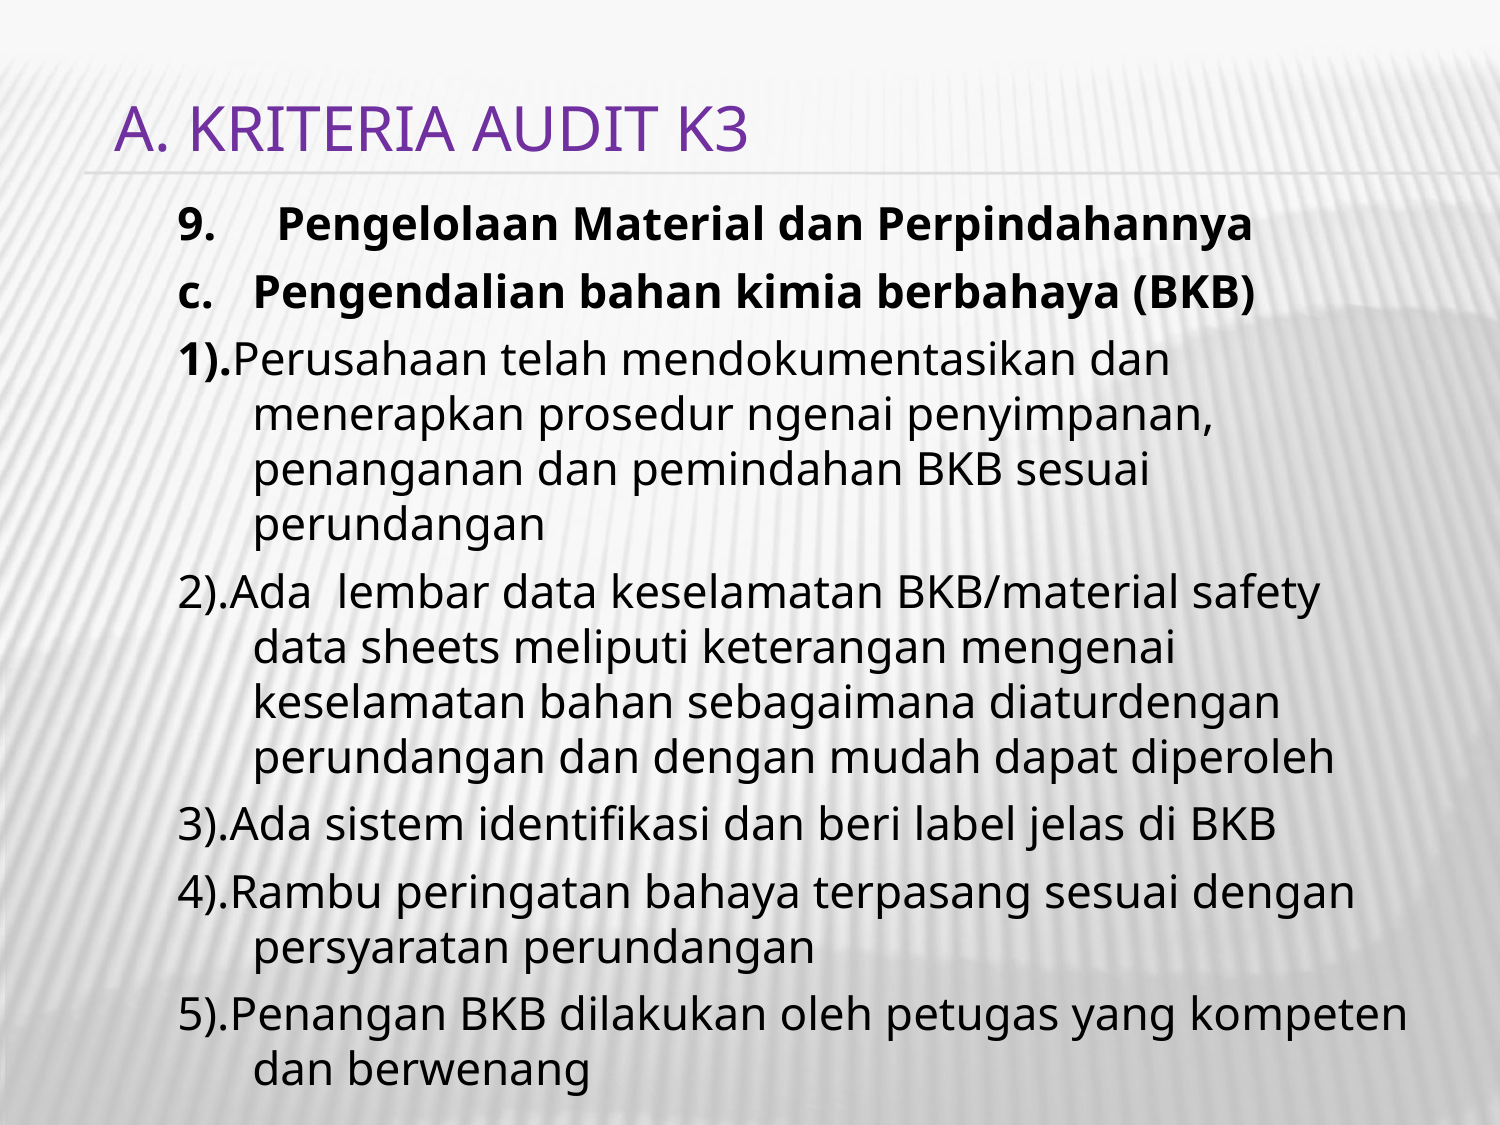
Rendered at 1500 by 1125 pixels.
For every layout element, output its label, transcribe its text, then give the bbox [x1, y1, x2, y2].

text_box A. KRITERIA AUDIT K3 [99, 75, 1413, 178]
list Pengelolaan Material dan Perpindahannya Pengendalian bahan kimia berbahaya (BKB) 1).Perusahaan telah mendokumentasikan dan menerapkan prosedur ngenai penyimpanan, penanganan dan pemindahan BKB sesuai perundangan 2).Ada lembar data keselamatan BKB/material safety data sheets meliputi keterangan mengenai keselamatan bahan sebagaimana diaturdengan perundangan dan dengan mudah dapat diperoleh 3).Ada sistem identifikasi dan beri label jelas di BKB 4).Rambu peringatan bahaya terpasang sesuai dengan persyaratan perundangan 5).Penangan BKB dilakukan oleh petugas yang kompeten dan berwenang [87, 187, 1438, 1063]
